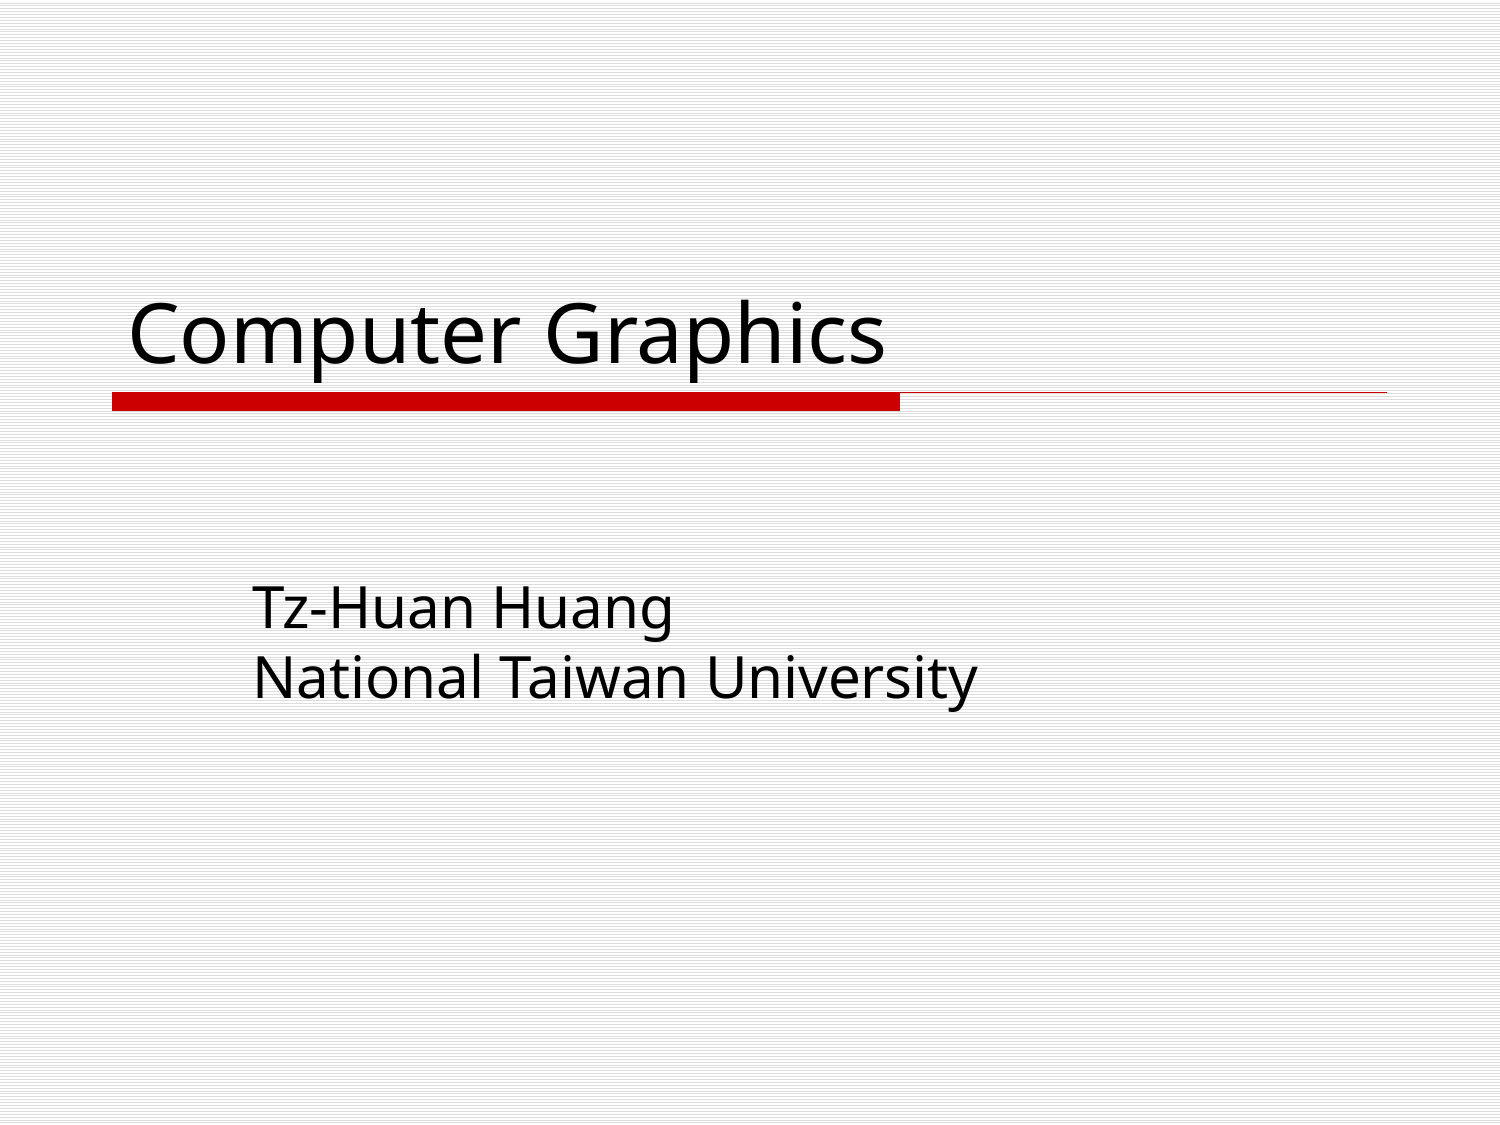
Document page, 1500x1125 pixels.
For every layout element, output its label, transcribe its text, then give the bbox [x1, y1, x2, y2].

subtitle Tz-Huan Huang National Taiwan University [237, 562, 1388, 825]
title Computer Graphics [112, 162, 1388, 388]
